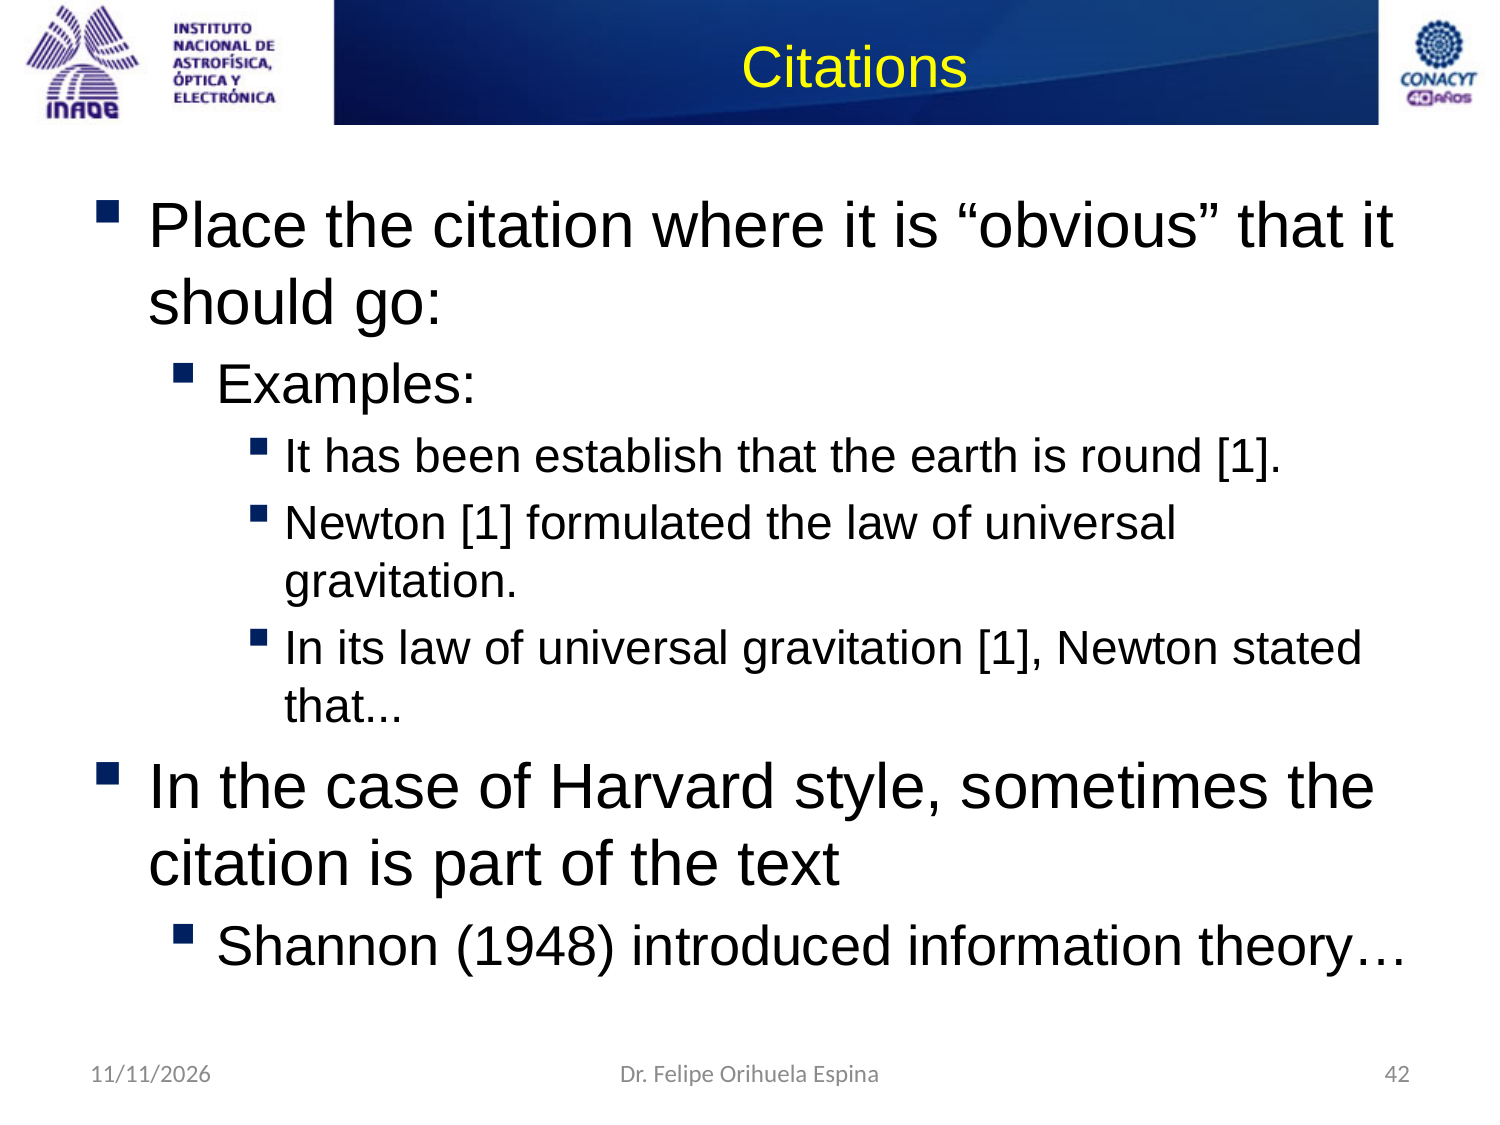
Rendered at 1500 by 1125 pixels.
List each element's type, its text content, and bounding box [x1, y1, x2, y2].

picture [1383, 0, 1500, 125]
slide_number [75, 1042, 425, 1103]
picture [0, 0, 328, 125]
slide_number 42 [1074, 1042, 1425, 1103]
footer Dr. Felipe Orihuela Espina [512, 1042, 988, 1103]
title Citations [328, 0, 1383, 129]
list Place the citation where it is “obvious” that it should go: Examples: It has been establish that the earth is round [1]. Newton [1] formulated the law of universal gravitation. In its law of universal gravitation [1], Newton stated that... In the case of Harvard style, sometimes the citation is part of the text Shannon (1948) introduced information theory… [75, 175, 1425, 1005]
